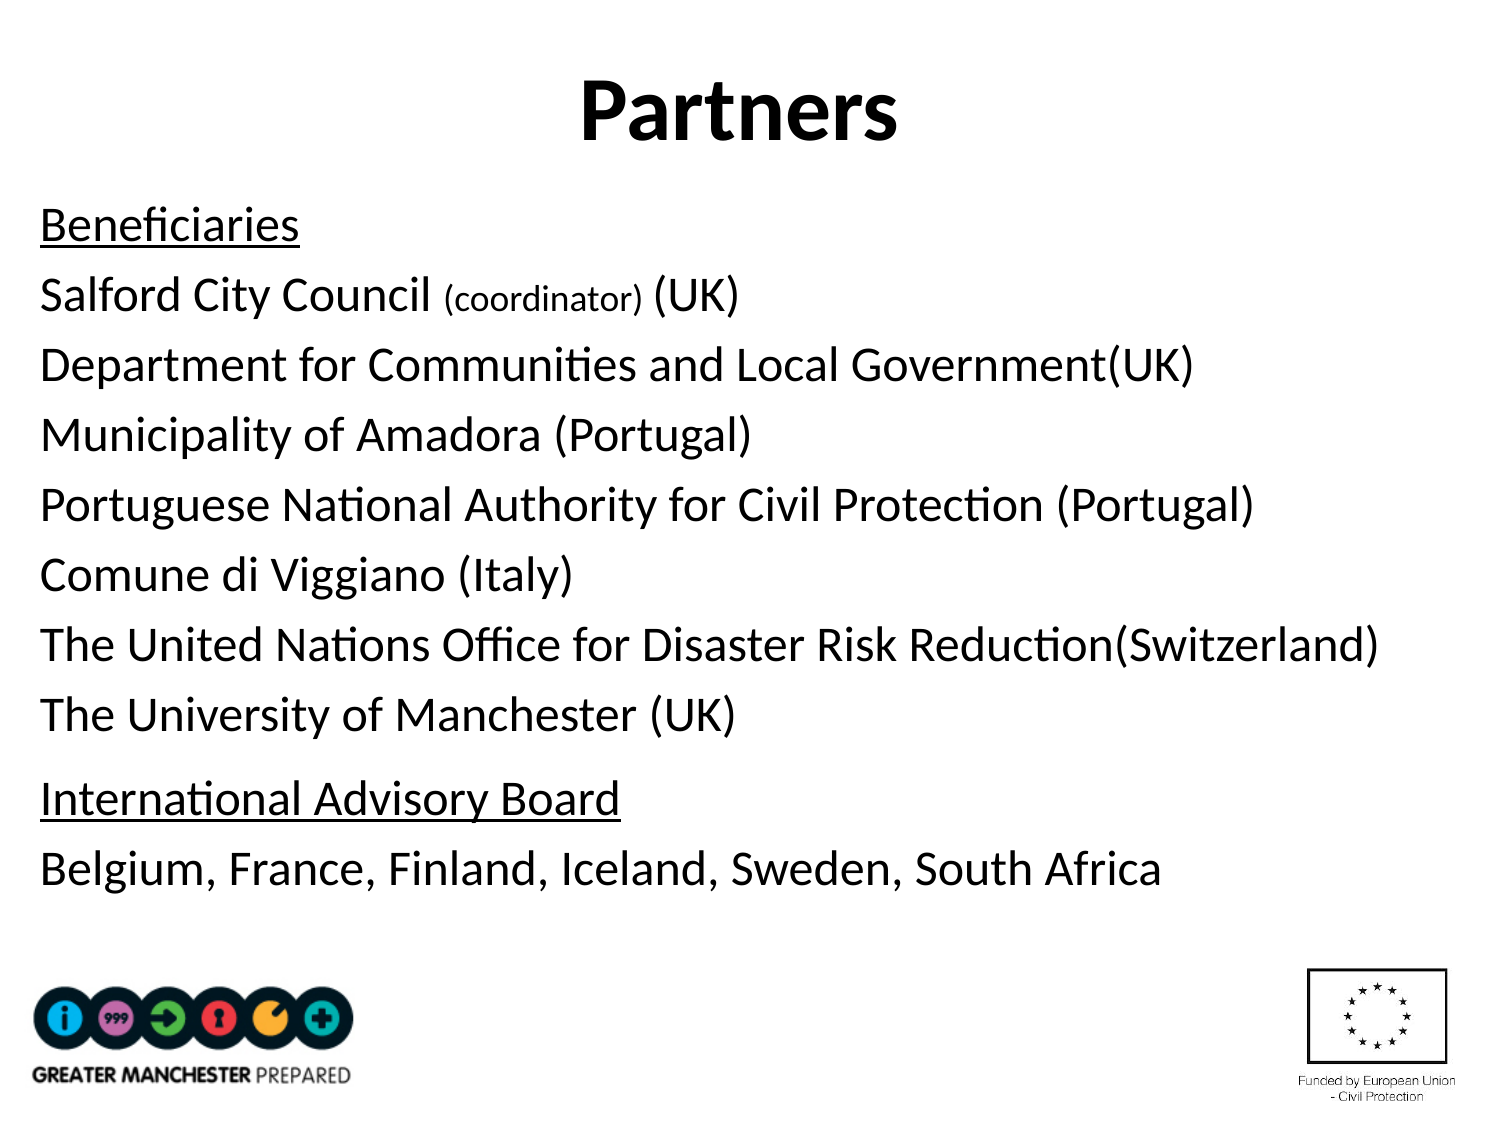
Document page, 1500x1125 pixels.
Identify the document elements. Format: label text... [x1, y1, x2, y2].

list Beneficiaries Salford City Council (coordinator) (UK) Department for Communities and Local Government(UK) Municipality of Amadora (Portugal) Portuguese National Authority for Civil Protection (Portugal) Comune di Viggiano (Italy) The United Nations Office for Disaster Risk Reduction(Switzerland) The University of Manchester (UK) [24, 184, 1438, 757]
picture [1299, 968, 1455, 1101]
title Partners [75, 45, 1425, 163]
text_box International Advisory Board Belgium, France, Finland, Iceland, Sweden, South Africa [24, 757, 1438, 1040]
picture [24, 977, 363, 1092]
